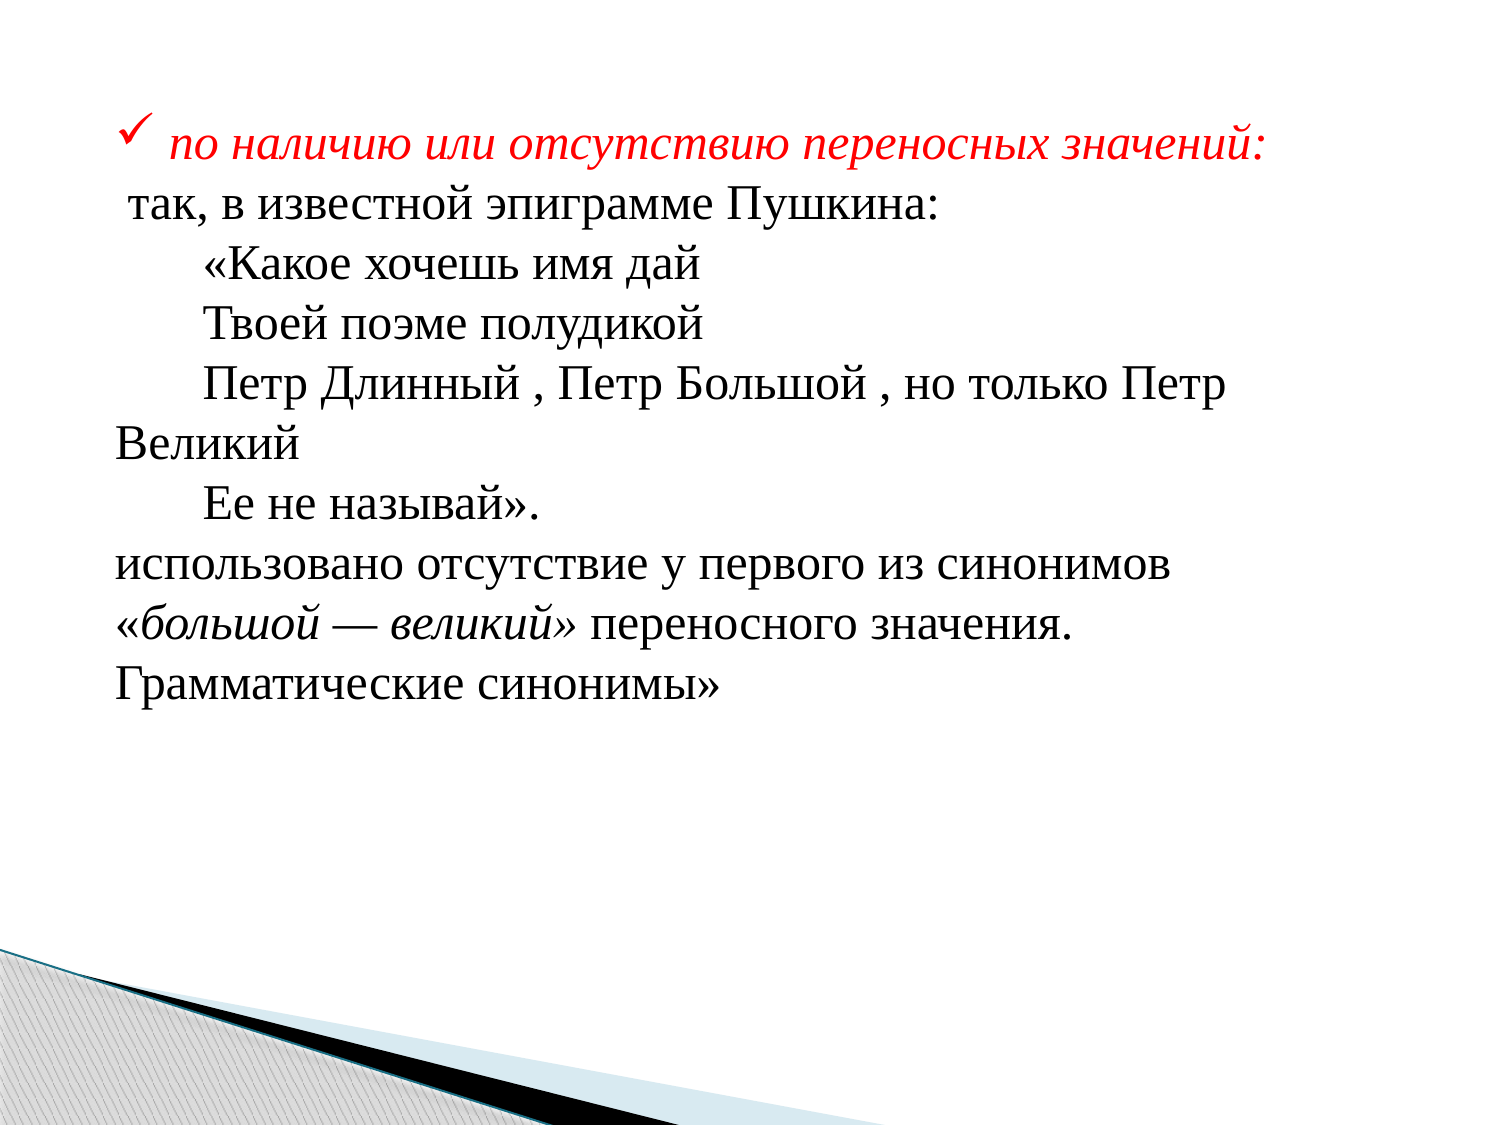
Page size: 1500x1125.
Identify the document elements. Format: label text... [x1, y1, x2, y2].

text_box по наличию или отсутствию переносных значений: так, в известной эпиграмме Пушкина: «Какое хочешь имя дай Твоей поэме полудикой Петр Длинный , Петр Большой , но только Петр Великий Ее не называй». использовано отсутствие у первого из синонимов «большой — великий» переносного значения. Грамматические синонимы» [100, 101, 1400, 762]
